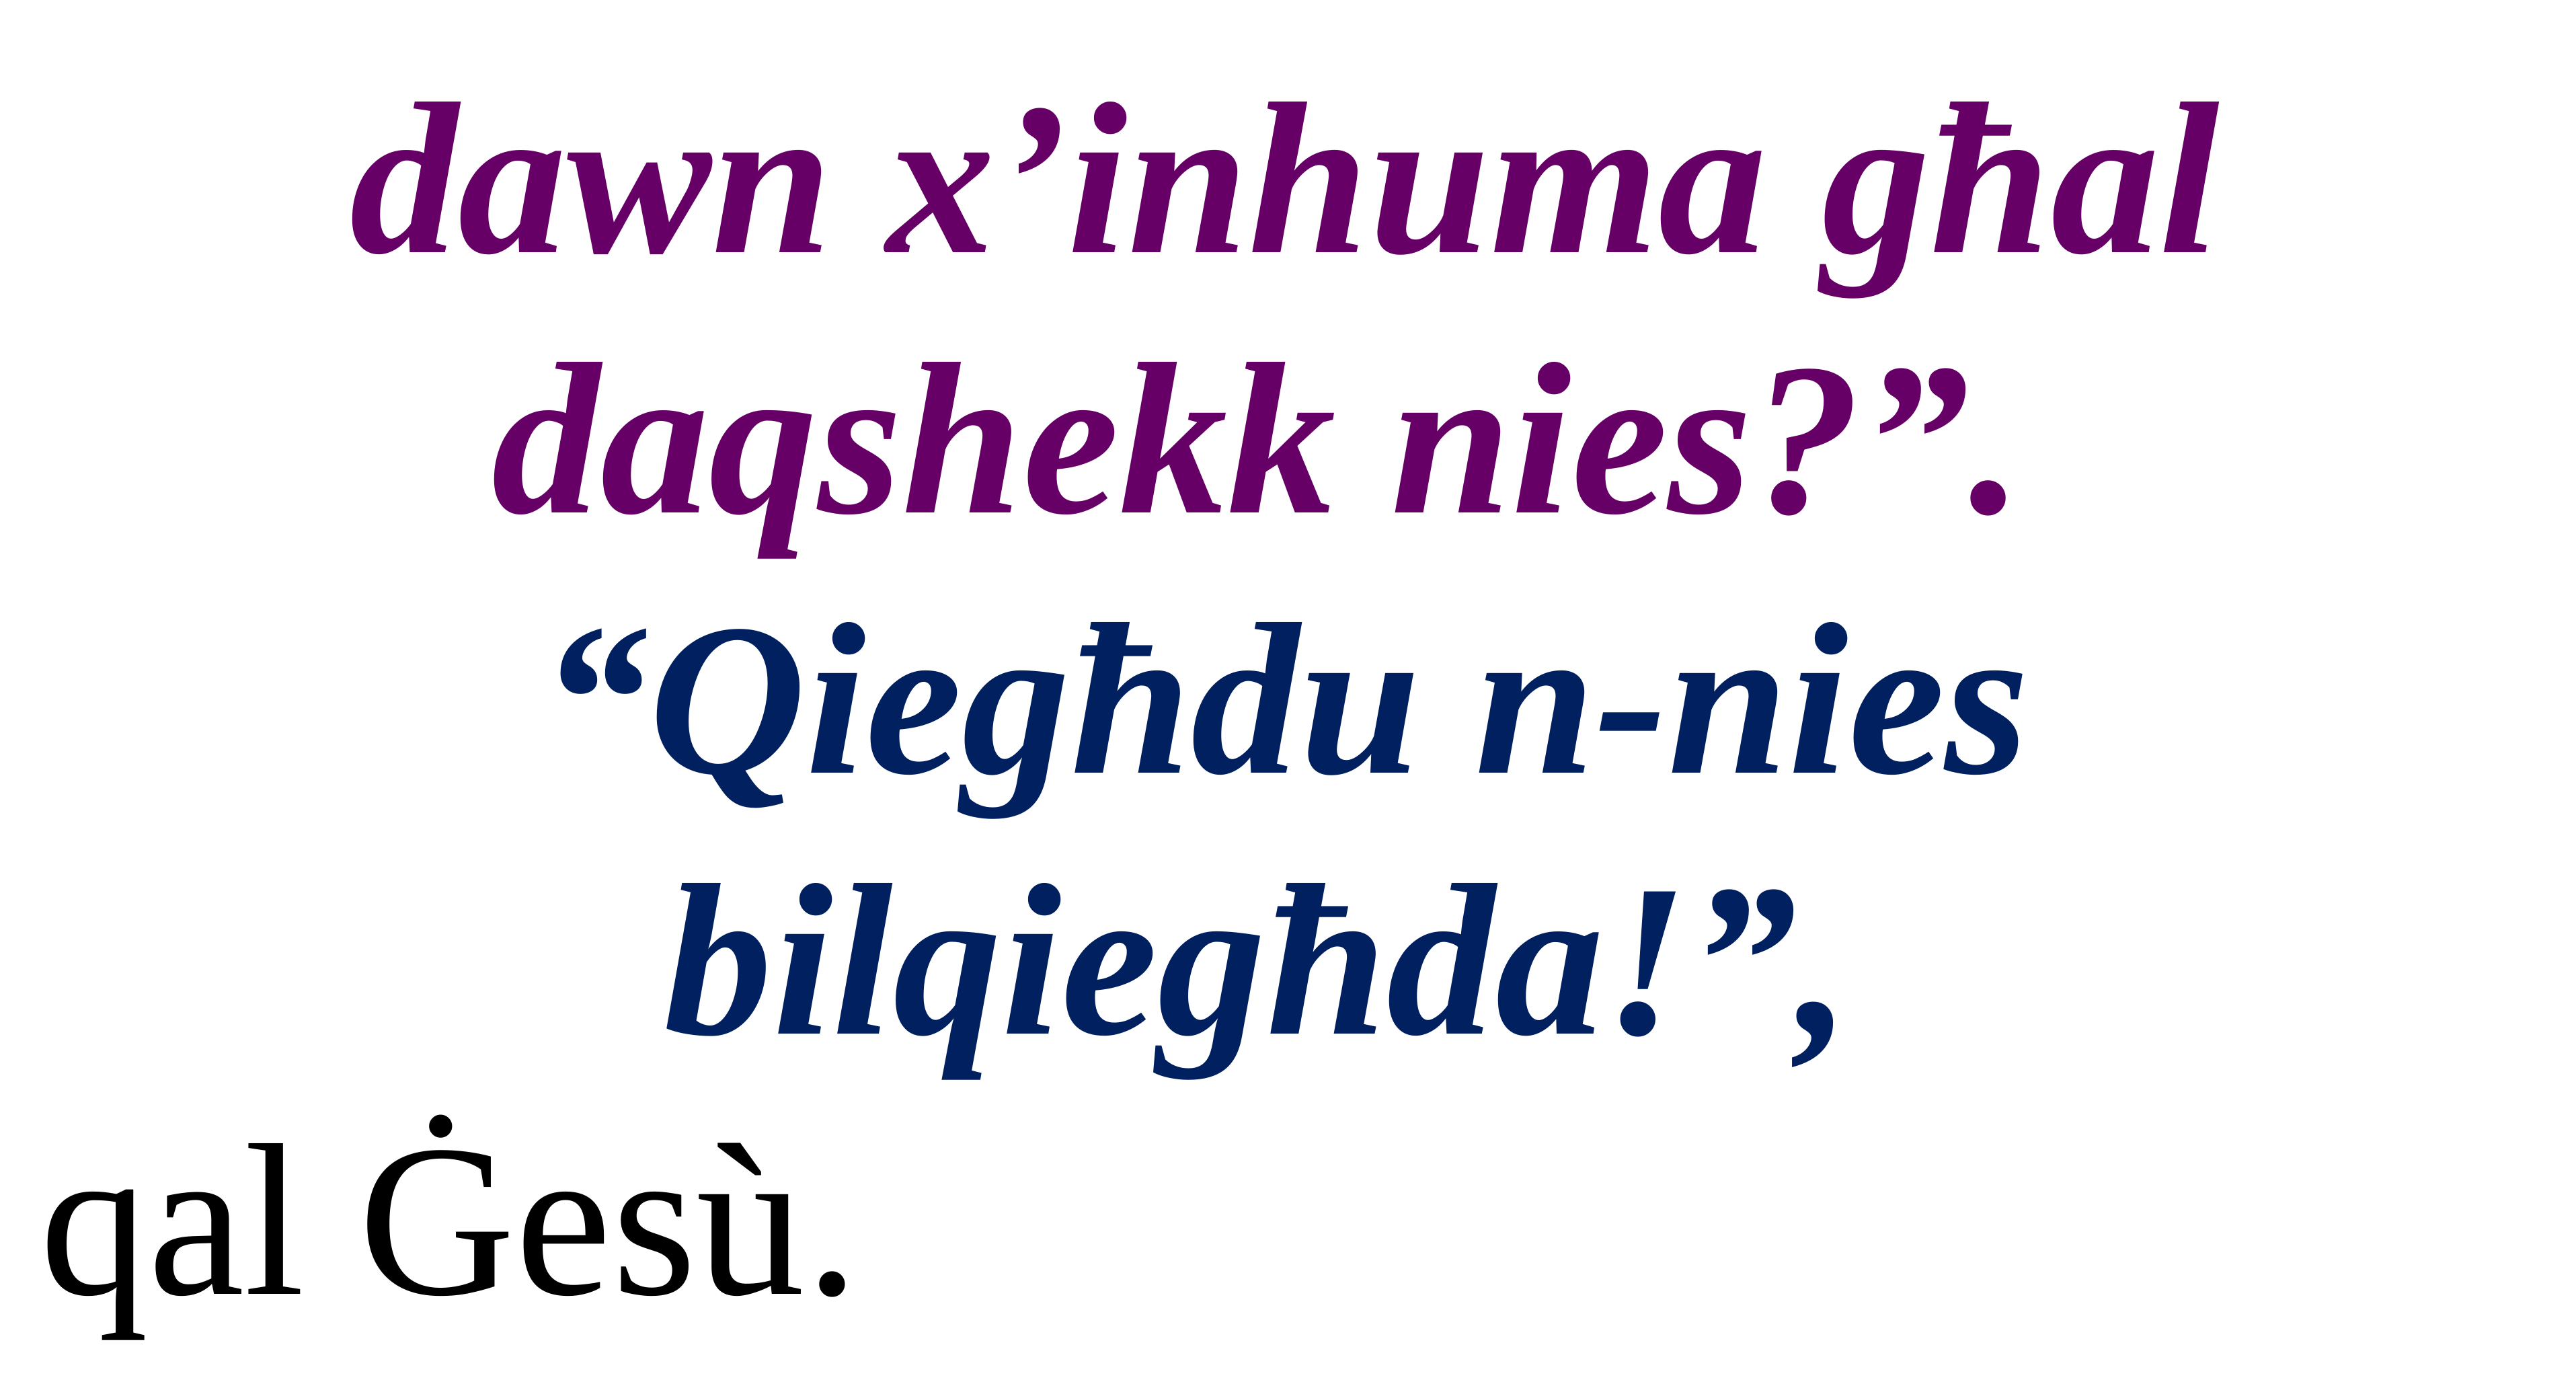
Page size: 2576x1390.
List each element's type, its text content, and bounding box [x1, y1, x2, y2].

text_box dawn x’inhuma għal daqshekk nies?”. “Qiegħdu n-nies bilqiegħda!”, qal Ġesù. [17, 24, 2554, 1350]
